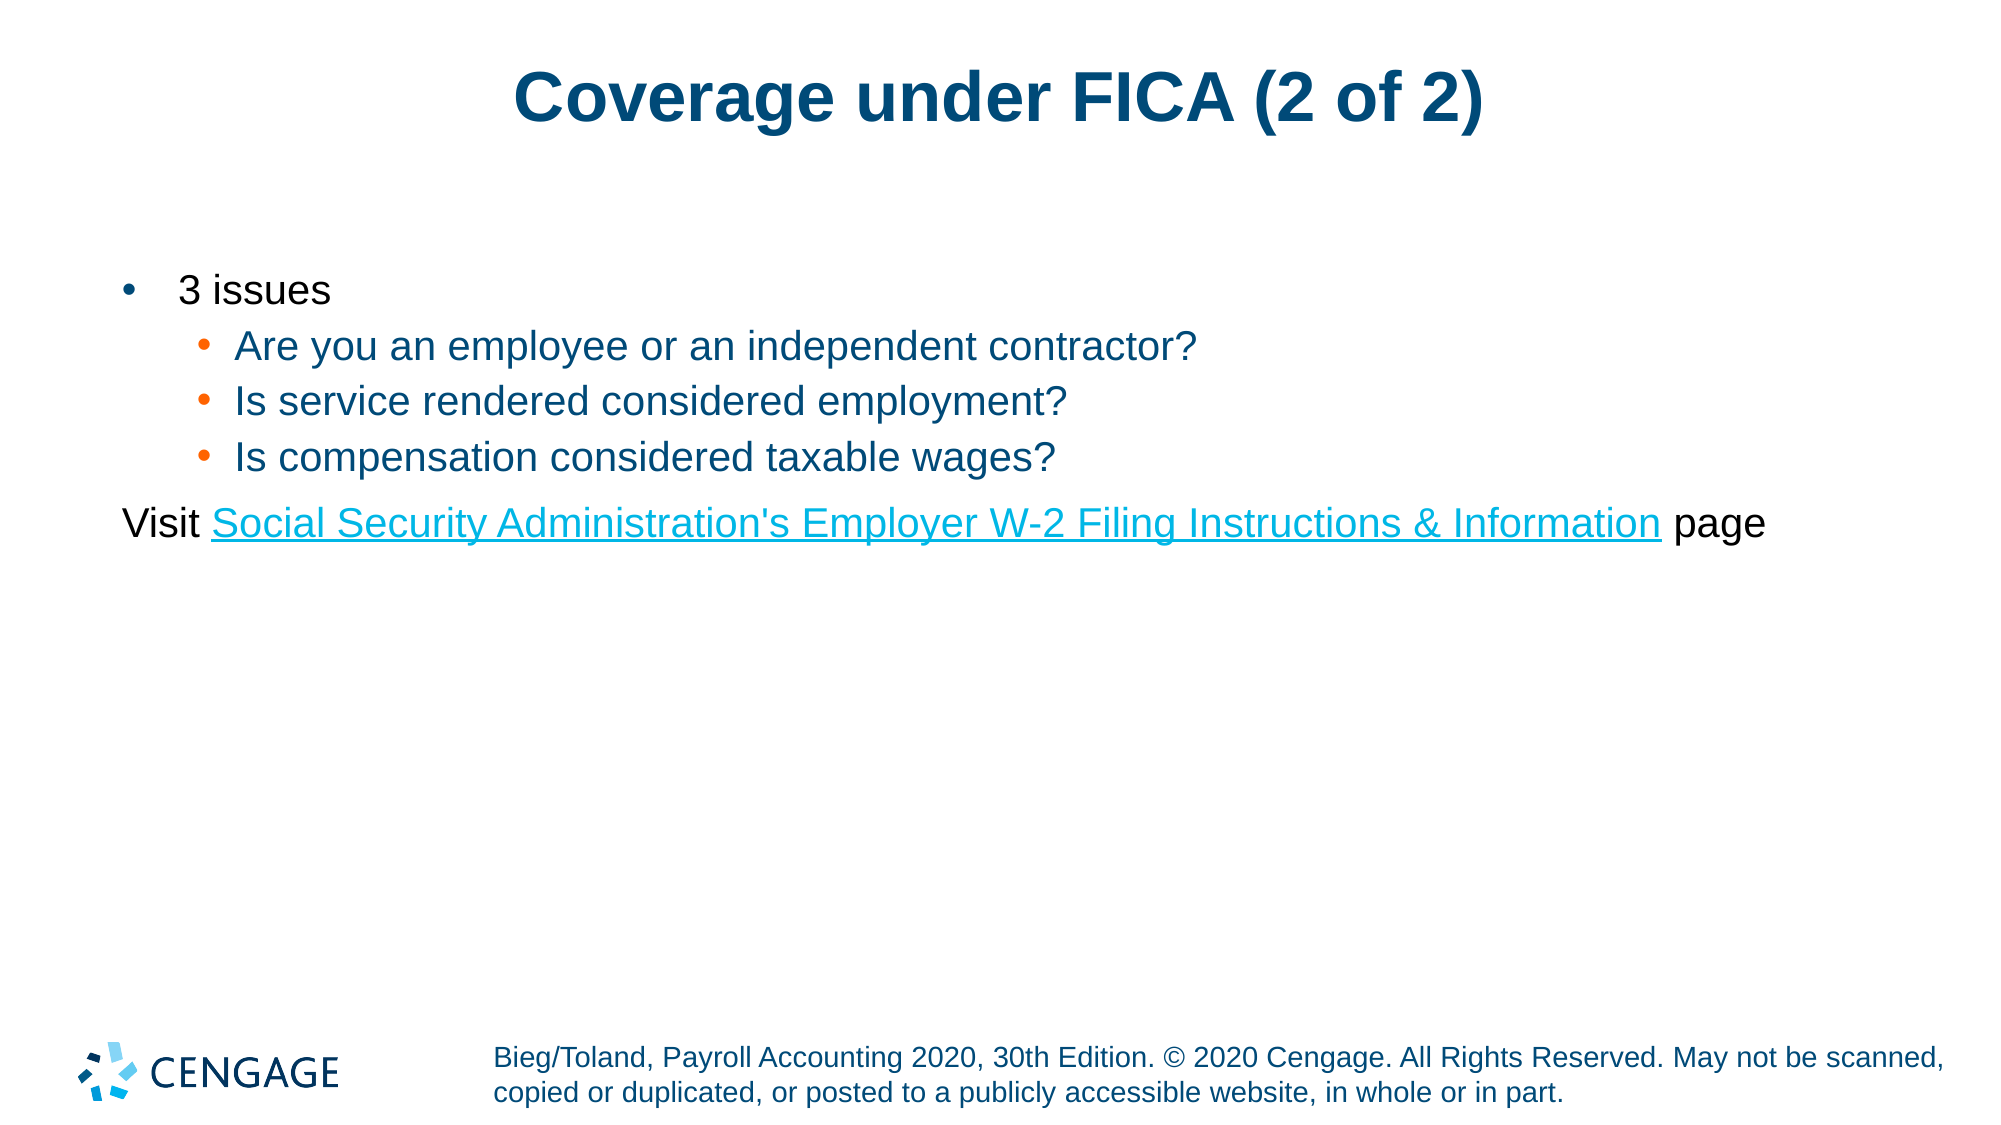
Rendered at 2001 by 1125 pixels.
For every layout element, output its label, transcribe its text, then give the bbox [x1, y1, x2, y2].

list 3 issues Are you an employee or an independent contractor? Is service rendered considered employment? Is compensation considered taxable wages? Visit Social Security Administration's Employer W-2 Filing Instructions & Information page [121, 268, 1880, 990]
title Coverage under FICA (2 of 2) [137, 59, 1863, 171]
picture [78, 1042, 338, 1101]
